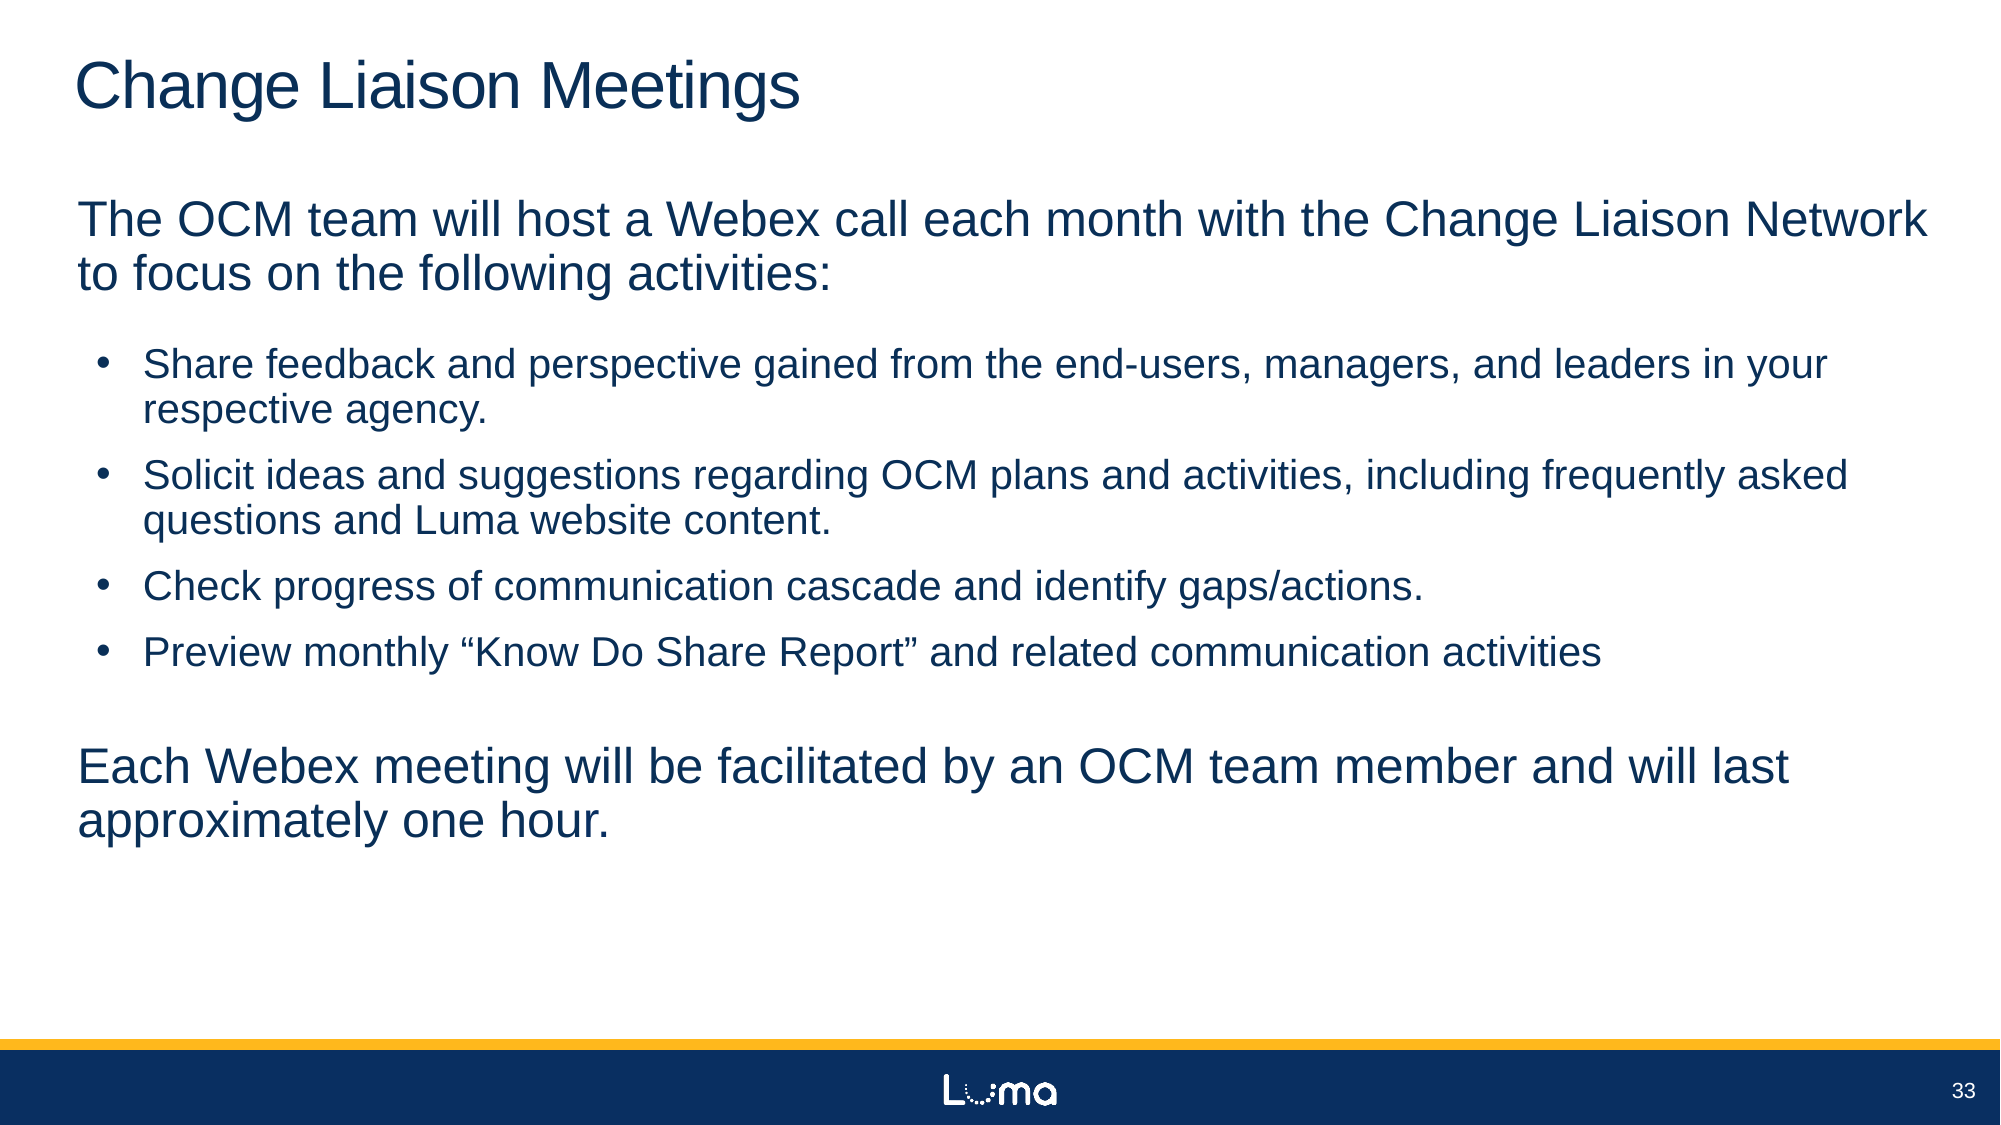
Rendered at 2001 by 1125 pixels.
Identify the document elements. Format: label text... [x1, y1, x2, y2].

slide_number 33 [1775, 1059, 1991, 1120]
list The OCM team will host a Webex call each month with the Change Liaison Network to focus on the following activities: Share feedback and perspective gained from the end-users, managers, and leaders in your respective agency. Solicit ideas and suggestions regarding OCM plans and activities, including frequently asked questions and Luma website content. Check progress of communication cascade and identify gaps/actions. Preview monthly “Know Do Share Report” and related communication activities Each Webex meeting will be facilitated by an OCM team member and will last approximately one hour. [77, 185, 1964, 285]
picture [937, 1027, 1063, 1125]
title Change Liaison Meetings [59, 47, 1946, 132]
